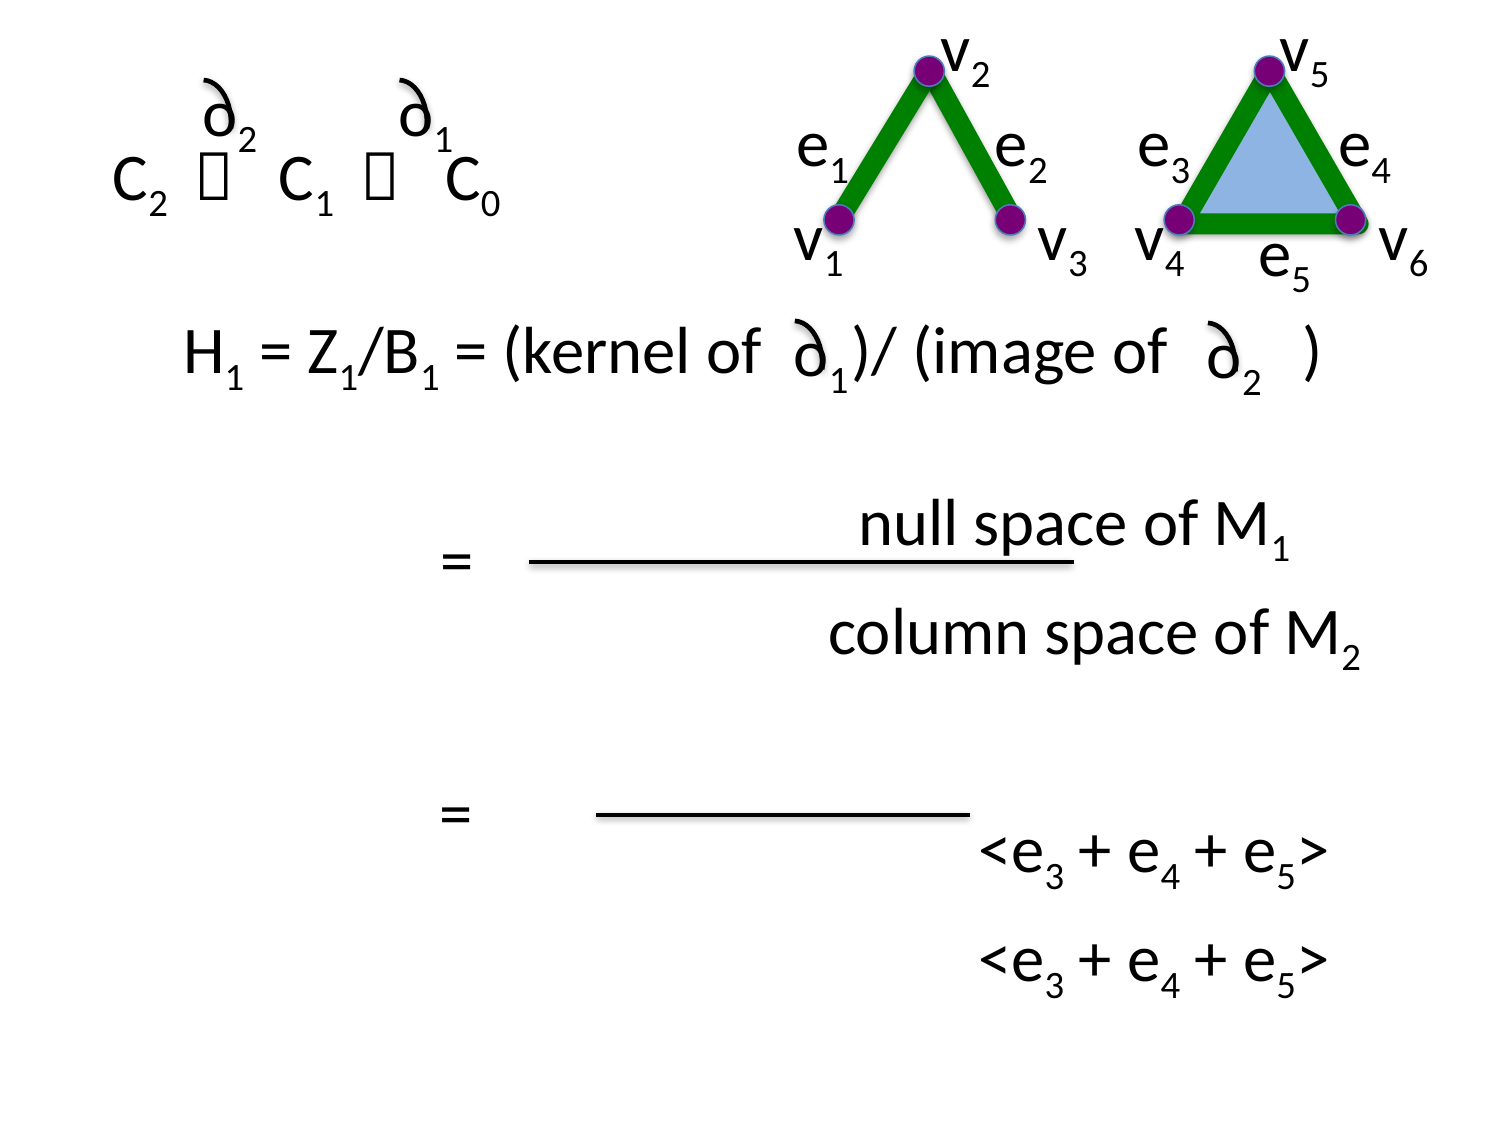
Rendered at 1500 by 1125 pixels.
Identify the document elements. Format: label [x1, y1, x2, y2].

text_box [97, 61, 622, 222]
text_box [778, 0, 1453, 299]
text_box [168, 299, 1412, 1125]
